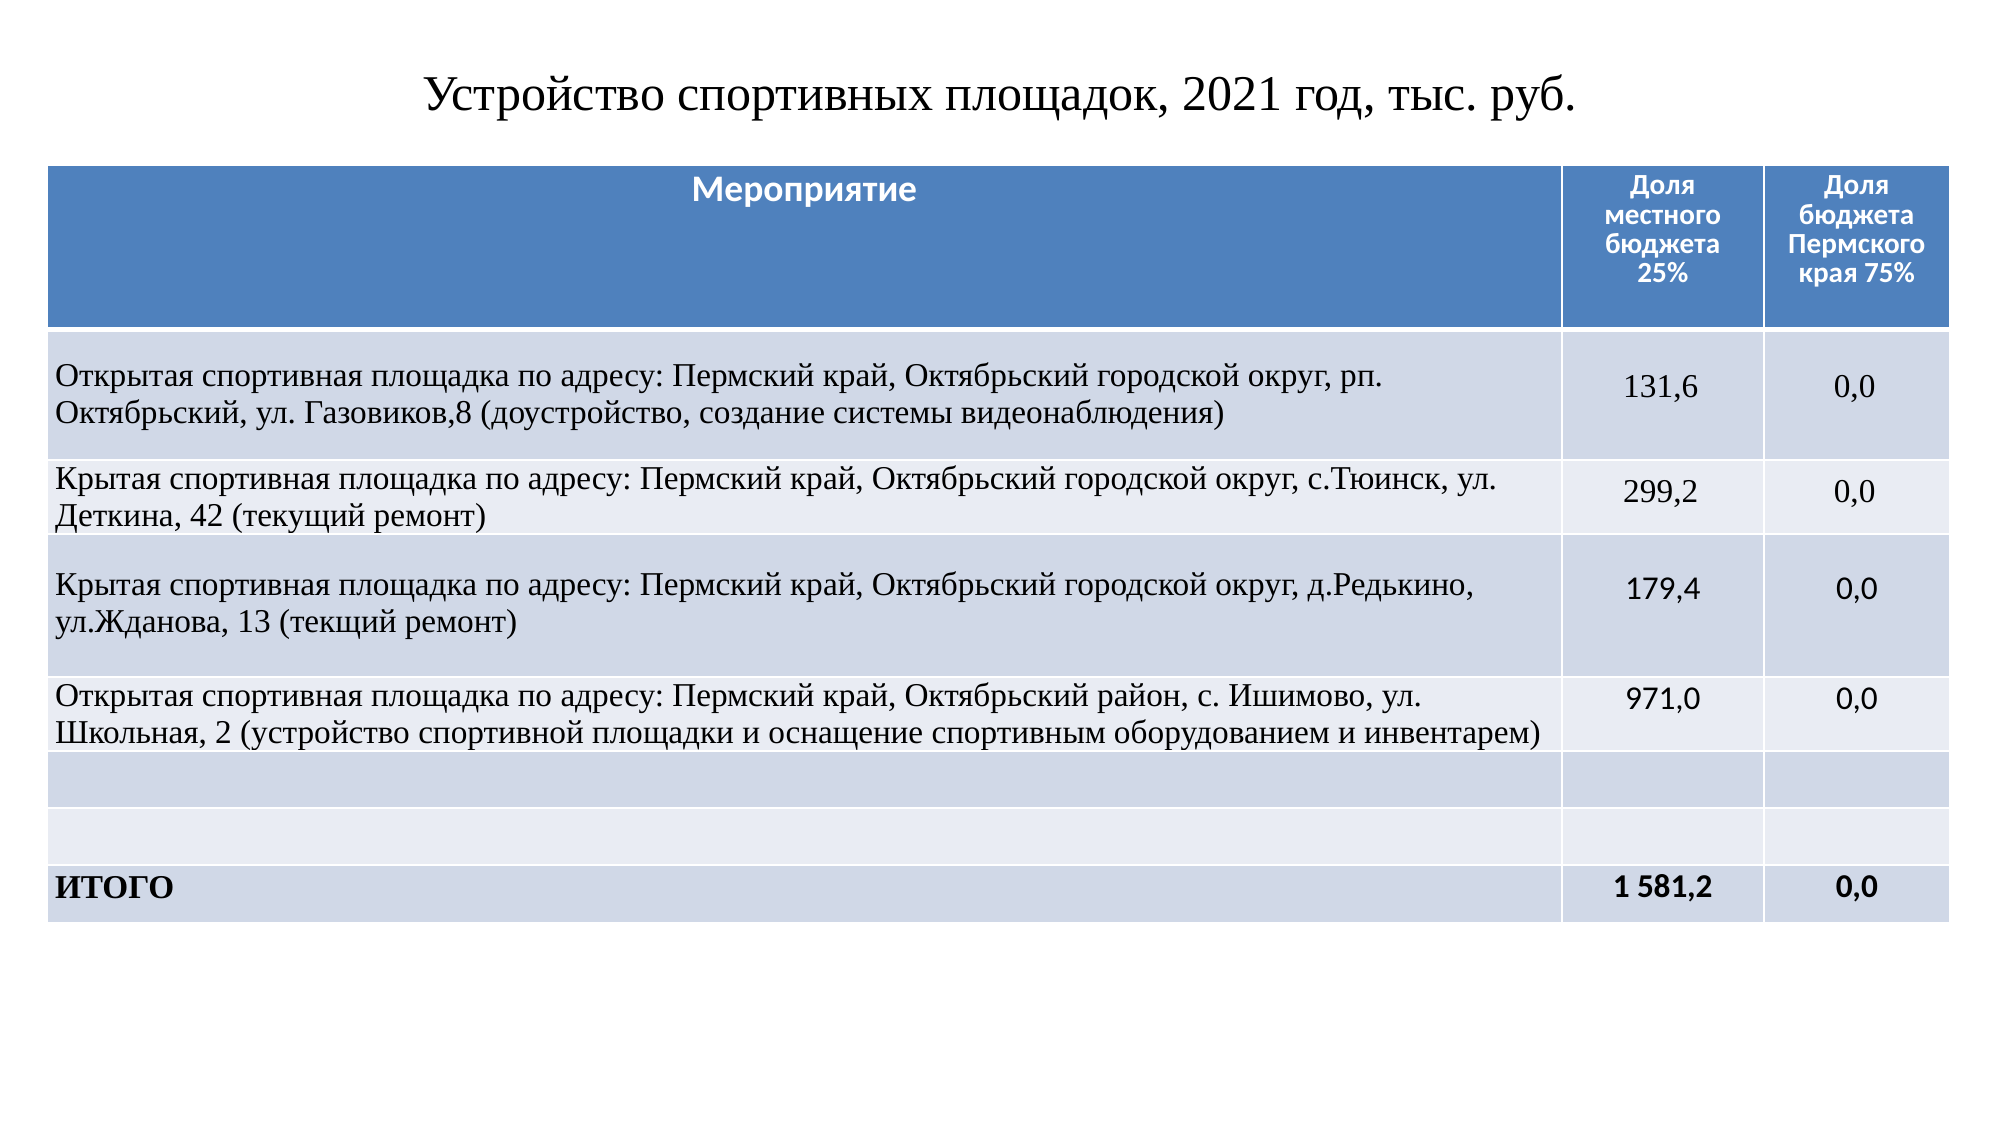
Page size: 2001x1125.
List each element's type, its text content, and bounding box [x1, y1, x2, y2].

table_cell Открытая спортивная площадка по адресу: Пермский край, Октябрьский городской округ, рп. Октябрьский, ул. Газовиков,8 (доустройство, создание системы видеонаблюдения) [48, 332, 1561, 459]
table_cell 0,0 [1765, 332, 1949, 459]
table_cell 0,0 [1765, 866, 1949, 922]
table_cell 131,6 [1563, 332, 1763, 459]
table_header Мероприятие [48, 166, 1561, 327]
title Устройство спортивных площадок, 2021 год, тыс. руб. [99, 45, 1900, 135]
table_cell Открытая спортивная площадка по адресу: Пермский край, Октябрьский район, с. Ишимово, ул. Школьная, 2 (устройство спортивной площадки и оснащение спортивным оборудованием и инвентарем) [48, 678, 1561, 750]
table_cell [1765, 752, 1949, 807]
table_cell 0,0 [1765, 678, 1949, 750]
table_cell Крытая спортивная площадка по адресу: Пермский край, Октябрьский городской округ, д.Редькино, ул.Жданова, 13 (текщий ремонт) [48, 535, 1561, 676]
table_cell 971,0 [1563, 678, 1763, 750]
table_cell 299,2 [1563, 461, 1763, 533]
table_cell 1 581,2 [1563, 866, 1763, 922]
table_cell 179,4 [1563, 535, 1763, 676]
table_cell 0,0 [1765, 535, 1949, 676]
table_cell [48, 752, 1561, 807]
table_header Доля местного бюджета 25% [1563, 166, 1763, 327]
table_header Доля бюджета Пермского края 75% [1765, 166, 1949, 327]
table_cell [1563, 752, 1763, 807]
table_cell [48, 809, 1561, 864]
table_cell 0,0 [1765, 461, 1949, 533]
table_cell ИТОГО [48, 866, 1561, 922]
table_cell [1765, 809, 1949, 864]
table_cell Крытая спортивная площадка по адресу: Пермский край, Октябрьский городской округ, с.Тюинск, ул. Деткина, 42 (текущий ремонт) [48, 461, 1561, 533]
table_cell [1563, 809, 1763, 864]
